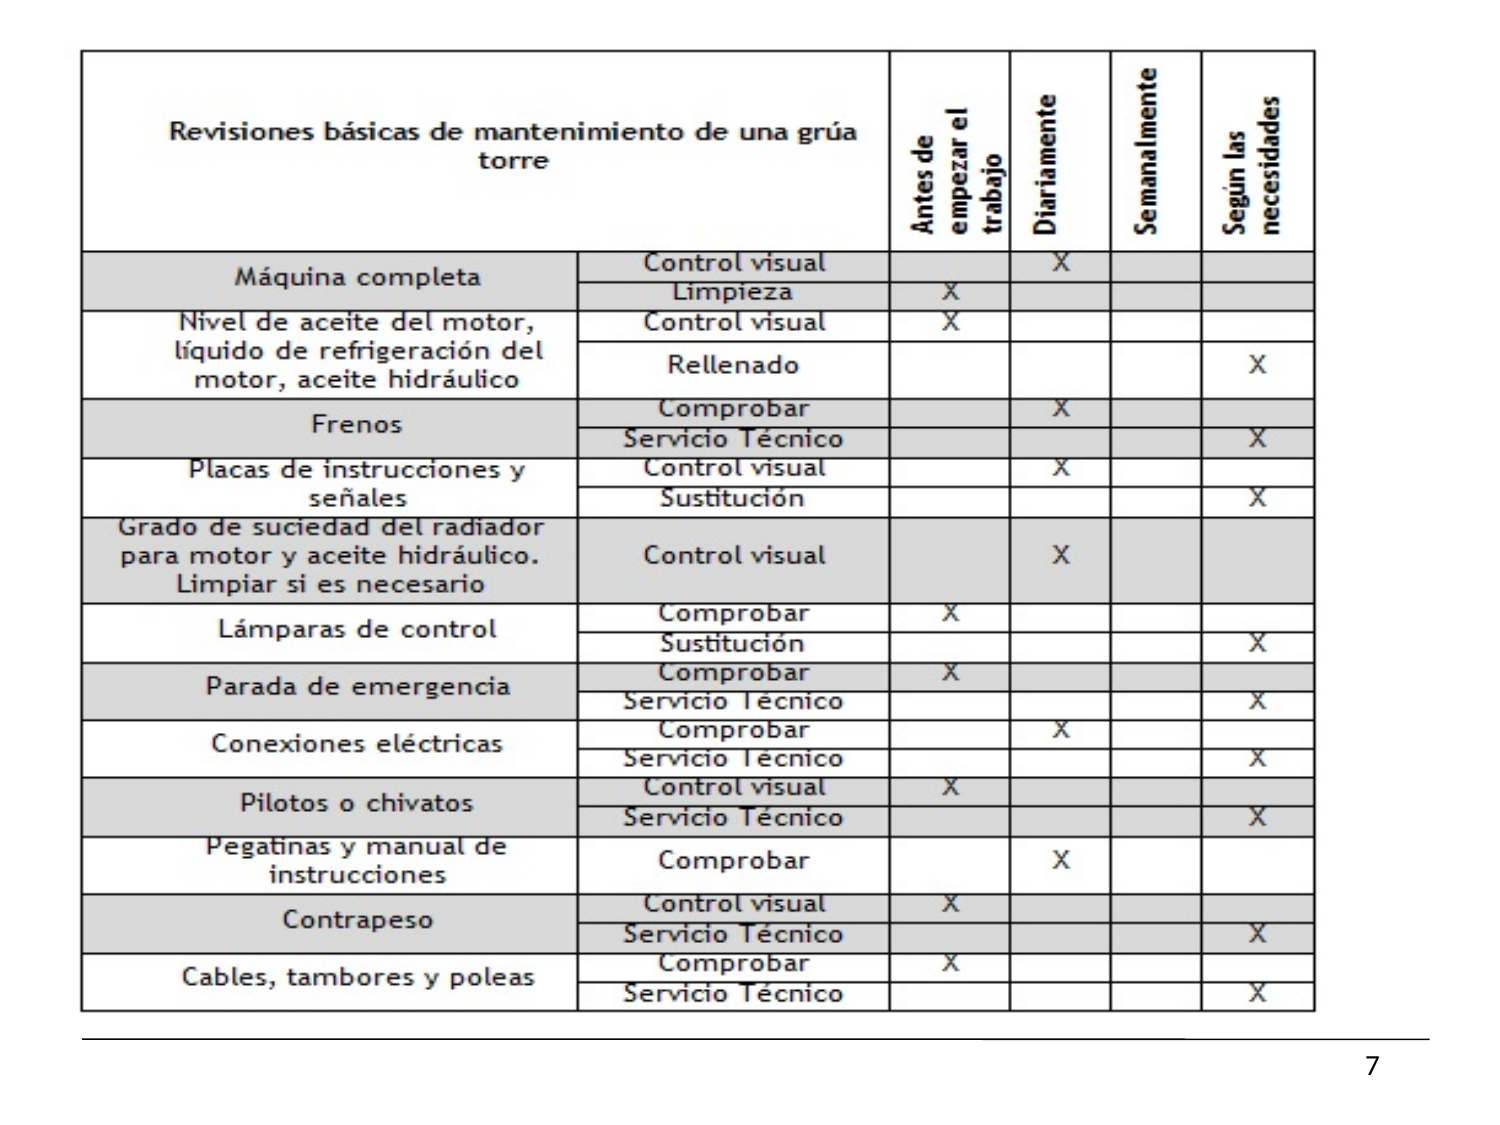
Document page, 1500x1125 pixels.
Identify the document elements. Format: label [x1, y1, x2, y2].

picture [64, 30, 1341, 1035]
